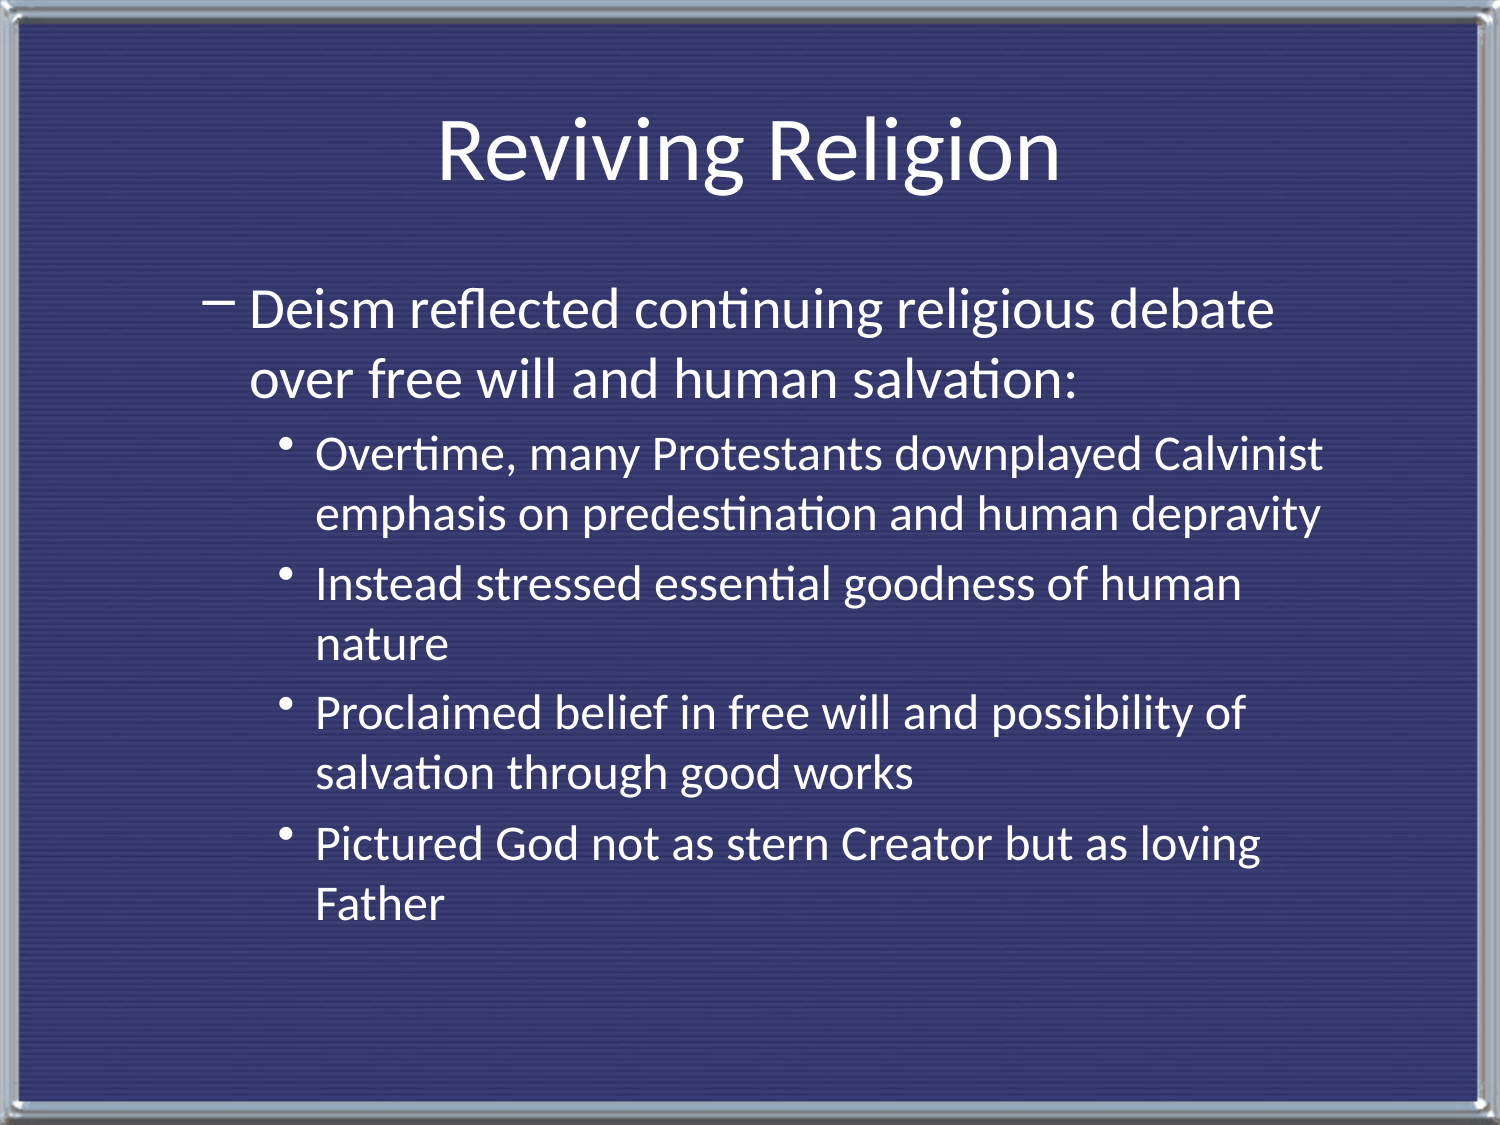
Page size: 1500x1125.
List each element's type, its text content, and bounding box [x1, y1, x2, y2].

picture [0, 0, 1500, 1125]
list Deism reflected continuing religious debate over free will and human salvation: Overtime, many Protestants downplayed Calvinist emphasis on predestination and human depravity Instead stressed essential goodness of human nature Proclaimed belief in free will and possibility of salvation through good works Pictured God not as stern Creator but as loving Father [112, 262, 1388, 1000]
title Reviving Religion [112, 87, 1388, 200]
